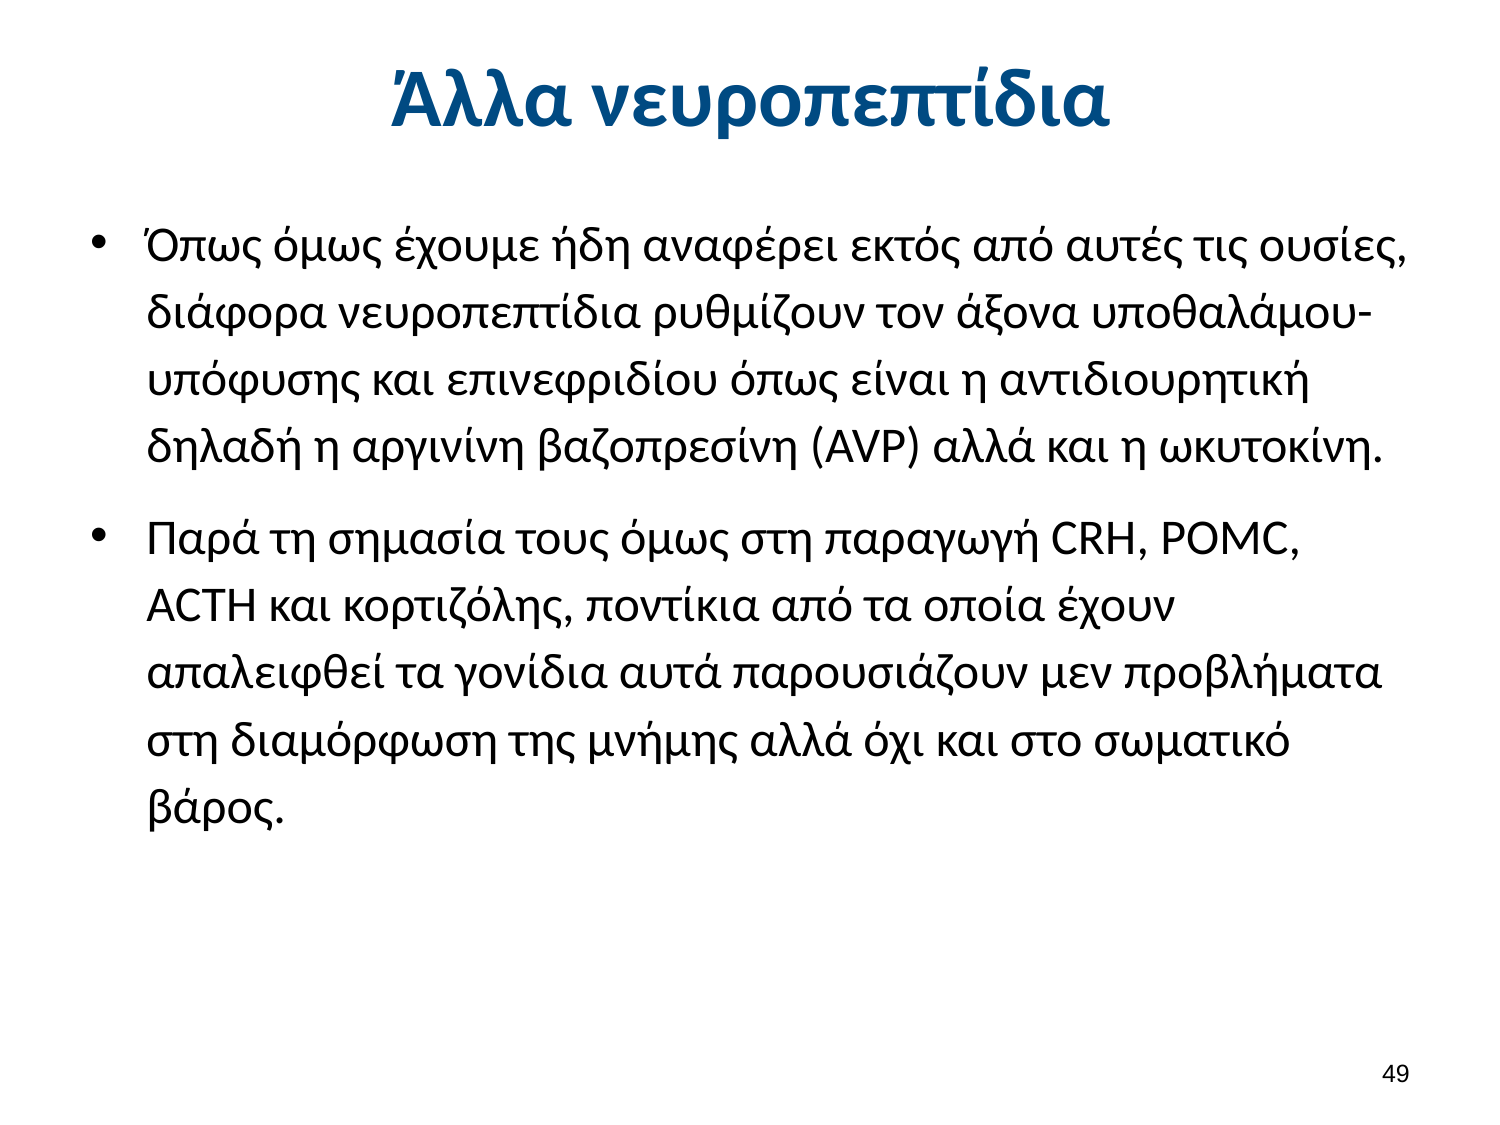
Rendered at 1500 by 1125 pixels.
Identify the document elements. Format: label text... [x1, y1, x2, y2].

title Άλλα νευροπεπτίδια [76, 19, 1427, 169]
list Όπως όμως έχουμε ήδη αναφέρει εκτός από αυτές τις ουσίες, διάφορα νευροπεπτίδια ρυθμίζουν τον άξονα υποθαλάμου-υπόφυσης και επινεφριδίου όπως είναι η αντιδιουρητική δηλαδή η αργινίνη βαζοπρεσίνη (AVP) αλλά και η ωκυτοκίνη. Παρά τη σημασία τους όμως στη παραγωγή CRH, POMC, ACTH και κορτιζόλης, ποντίκια από τα οποία έχουν απαλειφθεί τα γονίδια αυτά παρουσιάζουν μεν προβλήματα στη διαμόρφωση της μνήμης αλλά όχι και στο σωματικό βάρος. [75, 196, 1425, 1024]
slide_number 48 [1074, 1042, 1425, 1103]
